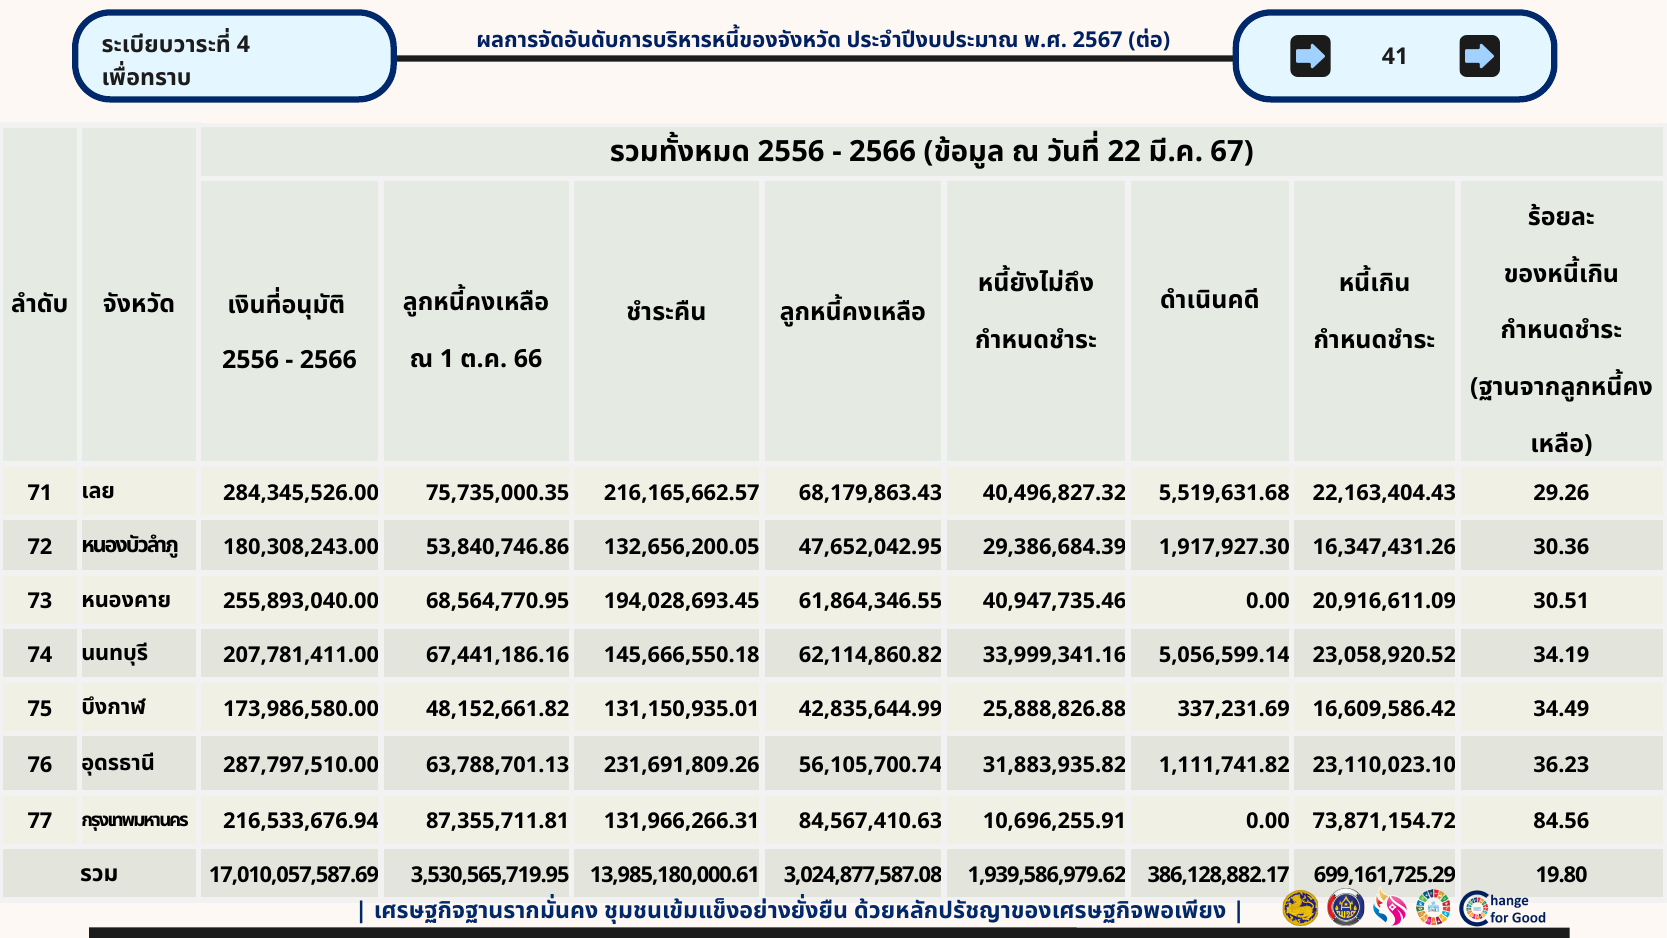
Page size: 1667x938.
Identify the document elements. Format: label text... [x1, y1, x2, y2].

table_cell 29.26 [1461, 467, 1663, 515]
table_cell 23,058,920.52 [1294, 629, 1455, 677]
table_cell 231,691,809.26 [574, 736, 759, 790]
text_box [89, 885, 1570, 934]
table_cell 30.51 [1461, 576, 1663, 624]
table_cell หนี้ยังไม่ถึง กำหนดชำระ [947, 181, 1125, 461]
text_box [75, 0, 1555, 100]
table_cell 84,567,410.63 [765, 796, 941, 844]
table_cell 5,519,631.68 [1131, 467, 1289, 515]
table_cell 131,966,266.31 [574, 796, 759, 844]
table_header จังหวัด [82, 128, 196, 461]
table_header รวมทั้งหมด 2556 - 2566 (ข้อมูล ณ วันที่ 22 มี.ค. 67) [201, 127, 1663, 176]
table_cell 36.23 [1461, 736, 1663, 790]
table_cell 173,986,580.00 [201, 683, 378, 731]
table_cell หนองบัวลำภู [82, 520, 196, 570]
table_cell 61,864,346.55 [765, 576, 941, 624]
table_cell 23,110,023.10 [1294, 736, 1455, 790]
table_cell 19.80 [1461, 849, 1663, 897]
table_cell 68,564,770.95 [384, 576, 569, 624]
table_cell 75 [3, 683, 77, 731]
table_cell 13,985,180,000.61 [574, 849, 759, 885]
table_cell 40,496,827.32 [947, 467, 1125, 515]
table_cell 34.49 [1461, 683, 1663, 731]
table_cell 337,231.69 [1131, 683, 1289, 731]
table_cell 63,788,701.13 [384, 736, 569, 790]
table_cell 10,696,255.91 [947, 796, 1125, 844]
table_cell 145,666,550.18 [574, 629, 759, 677]
table_cell อุดรธานี [82, 736, 196, 790]
table_cell ลูกหนี้คงเหลือ [765, 181, 941, 461]
table_cell 53,840,746.86 [384, 520, 569, 570]
table_cell 699,161,725.29 [1294, 849, 1455, 885]
table_cell 5,056,599.14 [1131, 629, 1289, 677]
table_cell 3,530,565,719.95 [384, 849, 569, 885]
table_cell 76 [3, 736, 77, 790]
table_cell 34.19 [1461, 629, 1663, 677]
table_cell 284,345,526.00 [201, 467, 378, 515]
table_cell 1,111,741.82 [1131, 736, 1289, 790]
table_cell นนทบุรี [82, 629, 196, 677]
table_cell 20,916,611.09 [1294, 576, 1455, 624]
table_cell 73 [3, 576, 77, 624]
table_cell 72 [3, 520, 77, 570]
table_cell 180,308,243.00 [201, 520, 378, 570]
table_cell 29,386,684.39 [947, 520, 1125, 570]
table_cell บึงกาฬ [82, 683, 196, 731]
table_header ลำดับ [3, 128, 77, 461]
table_cell 56,105,700.74 [765, 736, 941, 790]
table_cell ร้อยละ ของหนี้เกิน กำหนดชำระ (ฐานจากลูกหนี้คงเหลือ) [1461, 181, 1663, 461]
table_cell 131,150,935.01 [574, 683, 759, 731]
table_cell กรุงเทพมหานคร [82, 796, 196, 844]
table_cell 194,028,693.45 [574, 576, 759, 624]
table_cell 30.36 [1461, 520, 1663, 570]
table_cell 1,939,586,979.62 [947, 849, 1125, 885]
table_cell 17,010,057,587.69 [201, 849, 378, 885]
table_cell 0.00 [1131, 576, 1289, 624]
table_cell 255,893,040.00 [201, 576, 378, 624]
table_cell 1,917,927.30 [1131, 520, 1289, 570]
table_cell 216,533,676.94 [201, 796, 378, 844]
table_cell 386,128,882.17 [1131, 849, 1289, 885]
table_cell เลย [82, 467, 196, 515]
table_cell 40,947,735.46 [947, 576, 1125, 624]
table_cell 22,163,404.43 [1294, 467, 1455, 515]
table_cell 42,835,644.99 [765, 683, 941, 731]
table_cell ชำระคืน [574, 181, 759, 461]
table_cell 216,165,662.57 [574, 467, 759, 515]
table_cell 0.00 [1131, 796, 1289, 844]
table_cell 16,347,431.26 [1294, 520, 1455, 570]
table_cell หนองคาย [82, 576, 196, 624]
table_cell 48,152,661.82 [384, 683, 569, 731]
table_cell เงินที่อนุมัติ 2556 - 2566 [201, 181, 378, 461]
table_cell 84.56 [1461, 796, 1663, 844]
table_cell 67,441,186.16 [384, 629, 569, 677]
table_cell หนี้เกิน กำหนดชำระ [1294, 181, 1455, 461]
table_cell 3,024,877,587.08 [765, 849, 941, 885]
table_cell 287,797,510.00 [201, 736, 378, 790]
table_cell 47,652,042.95 [765, 520, 941, 570]
table_cell 31,883,935.82 [947, 736, 1125, 790]
table_cell ลูกหนี้คงเหลือ ณ 1 ต.ค. 66 [384, 181, 569, 461]
table_cell 25,888,826.88 [947, 683, 1125, 731]
table_cell 87,355,711.81 [384, 796, 569, 844]
table_cell 207,781,411.00 [201, 629, 378, 677]
table_cell 73,871,154.72 [1294, 796, 1455, 844]
table_cell ดำเนินคดี [1131, 181, 1289, 461]
table_cell 71 [3, 467, 77, 515]
table_cell 68,179,863.43 [765, 467, 941, 515]
table_cell 77 [3, 796, 77, 844]
table_cell 16,609,586.42 [1294, 683, 1455, 731]
table_cell 132,656,200.05 [574, 520, 759, 570]
table_cell 33,999,341.16 [947, 629, 1125, 677]
table_cell 74 [3, 629, 77, 677]
table_cell รวม [3, 849, 196, 897]
table_cell 75,735,000.35 [384, 467, 569, 515]
table_cell 62,114,860.82 [765, 629, 941, 677]
